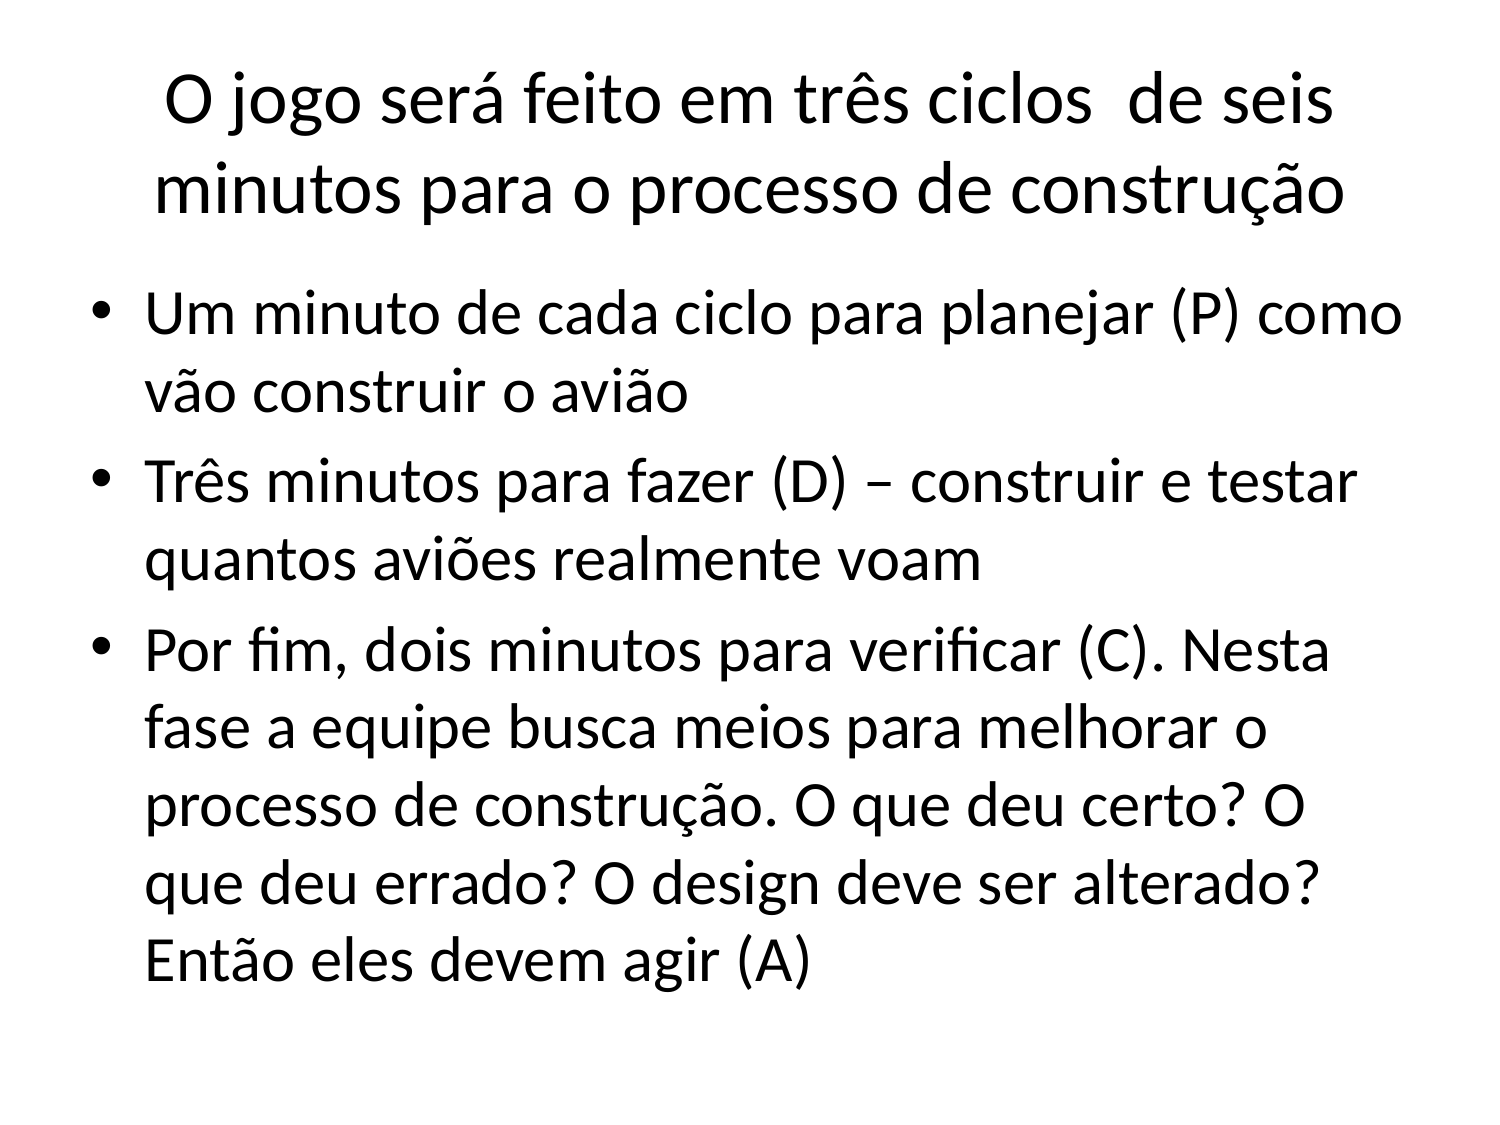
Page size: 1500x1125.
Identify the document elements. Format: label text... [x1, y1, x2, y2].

title O jogo será feito em três ciclos de seis minutos para o processo de construção [75, 45, 1425, 233]
list Um minuto de cada ciclo para planejar (P) como vão construir o avião Três minutos para fazer (D) – construir e testar quantos aviões realmente voam Por fim, dois minutos para verificar (C). Nesta fase a equipe busca meios para melhorar o processo de construção. O que deu certo? O que deu errado? O design deve ser alterado? Então eles devem agir (A) [75, 262, 1425, 1005]
